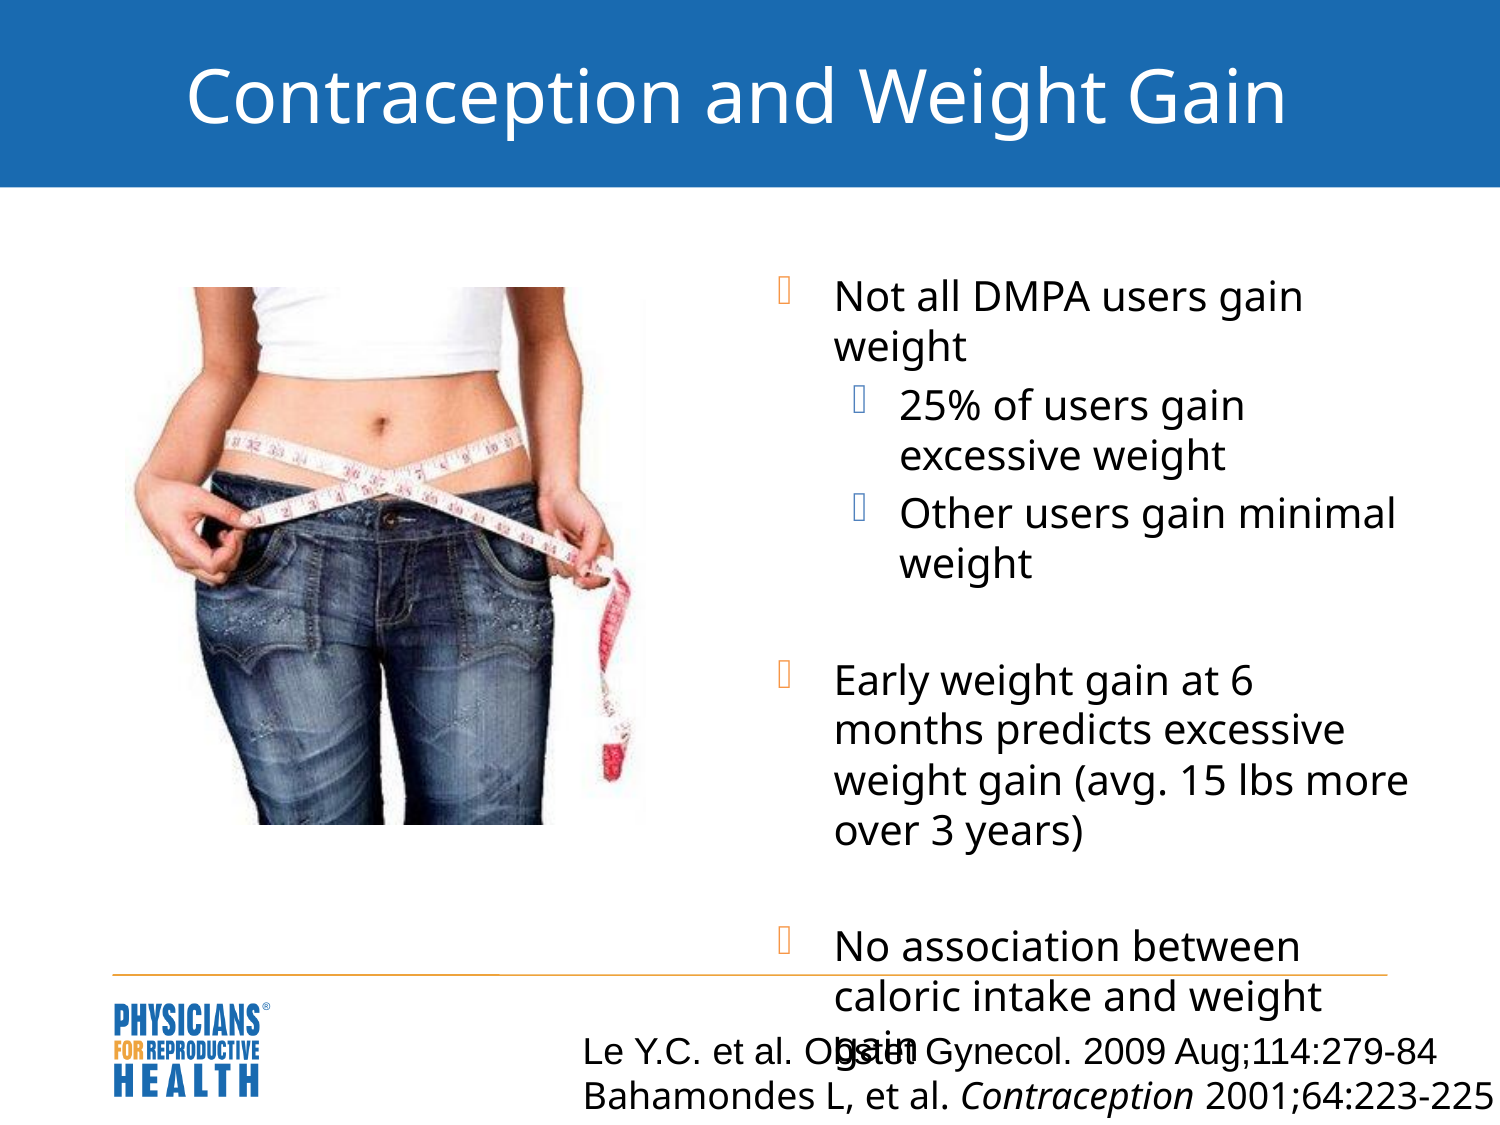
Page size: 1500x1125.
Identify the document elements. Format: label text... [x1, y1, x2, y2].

list Not all DMPA users gain weight 25% of users gain excessive weight Other users gain minimal weight Early weight gain at 6 months predicts excessive weight gain (avg. 15 lbs more over 3 years) No association between caloric intake and weight gain [762, 262, 1425, 1005]
picture [112, 999, 263, 1100]
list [124, 287, 646, 826]
text_box Le Y.C. et al. Obstet Gynecol. 2009 Aug;114:279-84 Bahamondes L, et al. Contraception 2001;64:223-225 [567, 1019, 1500, 1125]
title Contraception and Weight Gain [75, 24, 1400, 163]
